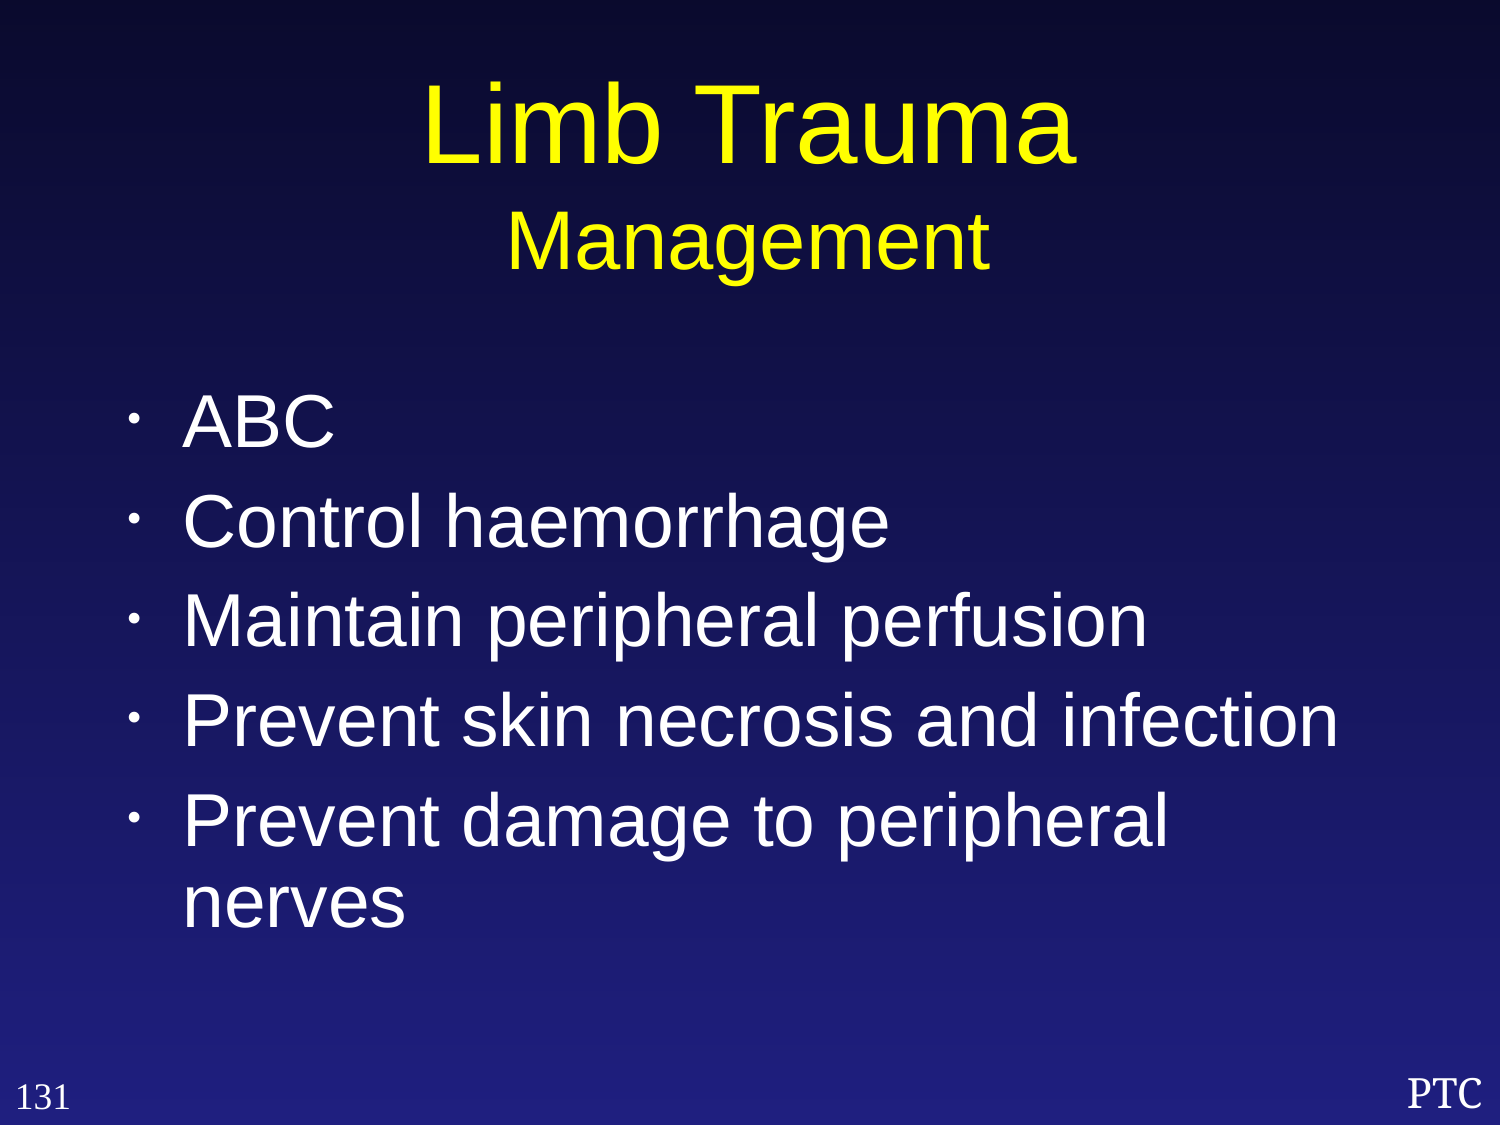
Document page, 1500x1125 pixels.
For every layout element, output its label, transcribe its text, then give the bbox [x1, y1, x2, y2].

text_box Limb Trauma Management [111, 75, 1387, 263]
text_box 131 [0, 1064, 86, 1125]
text_box ABC Control haemorrhage Maintain peripheral perfusion Prevent skin necrosis and infection Prevent damage to peripheral nerves [111, 375, 1388, 1000]
